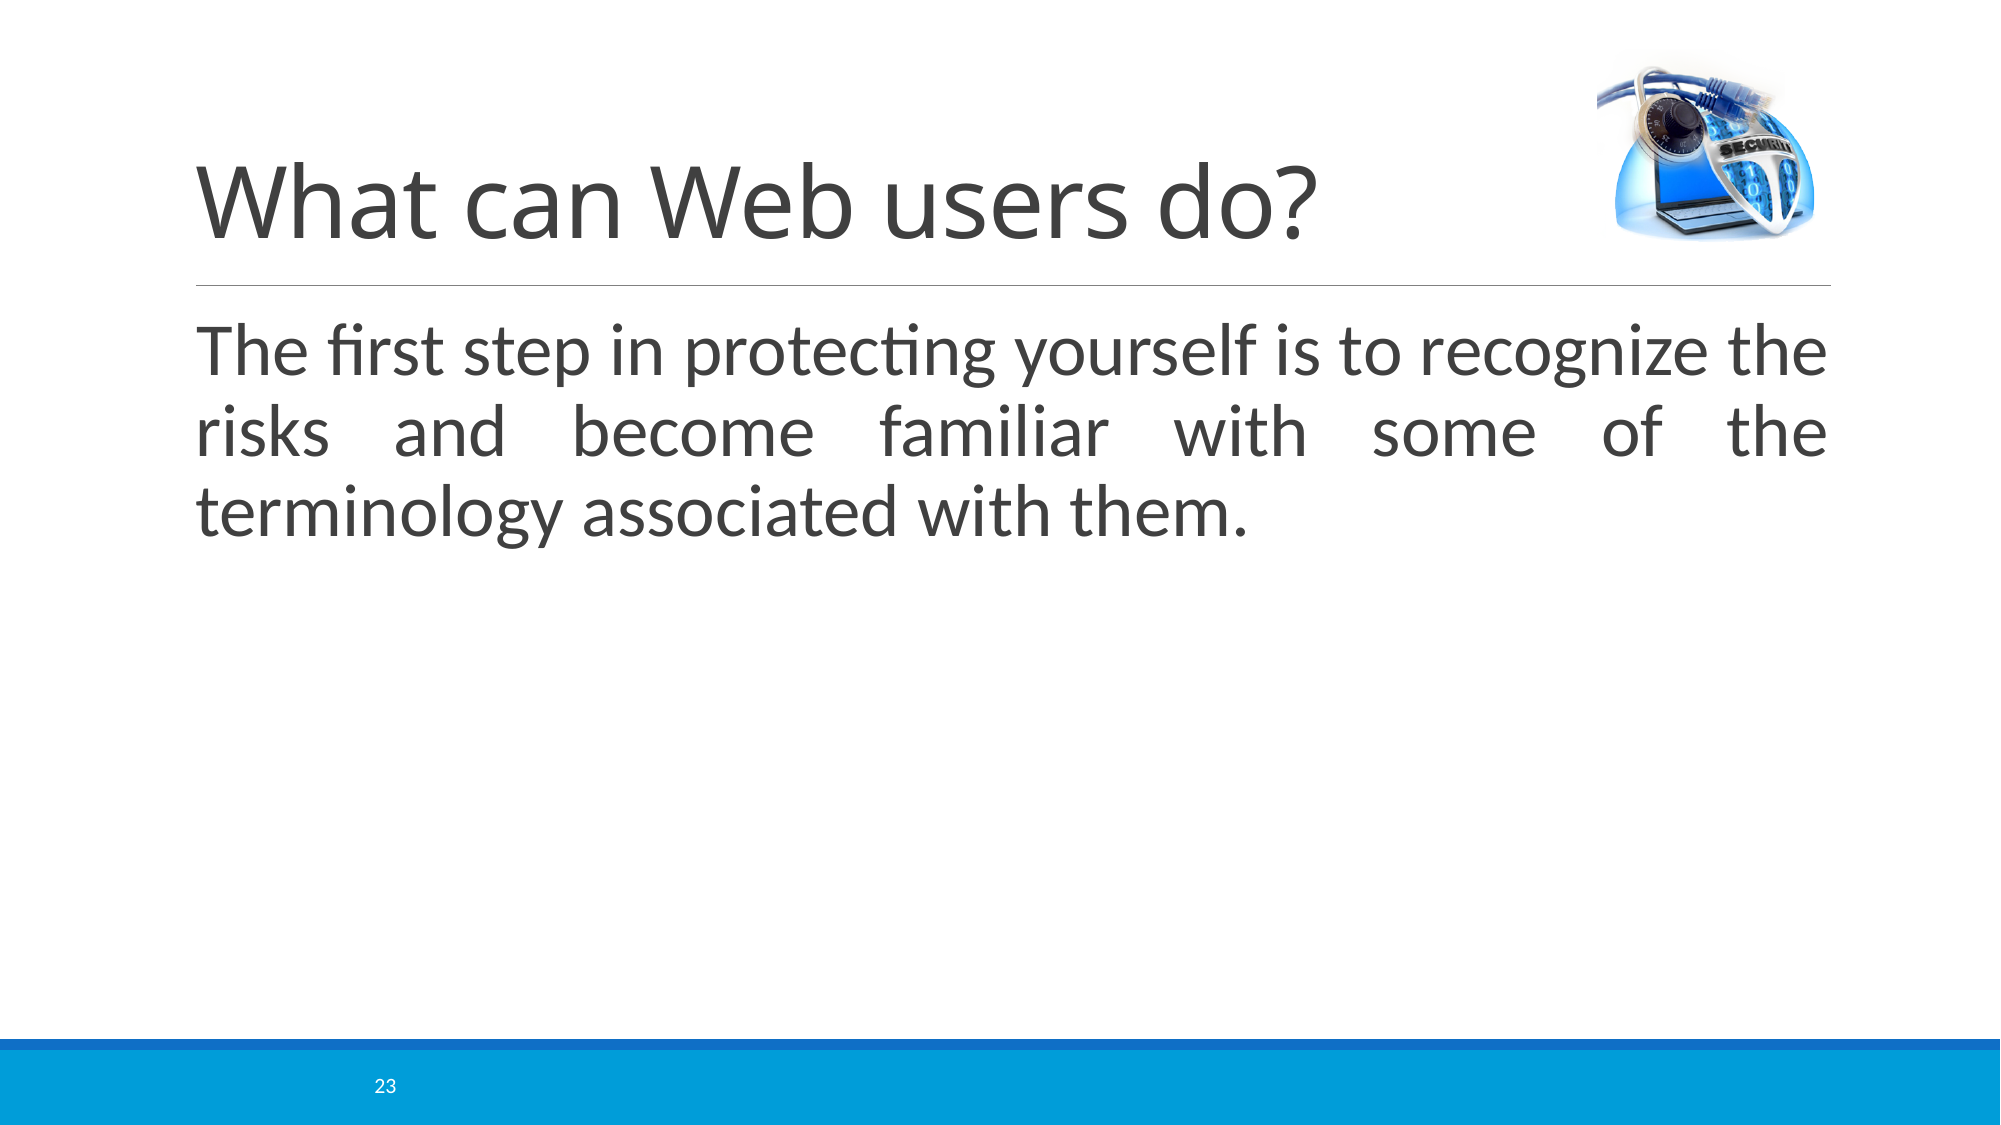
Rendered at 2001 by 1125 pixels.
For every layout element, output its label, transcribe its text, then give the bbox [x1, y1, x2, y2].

list The first step in protecting yourself is to recognize the risks and become familiar with some of the terminology associated with them. [180, 302, 1830, 963]
title What can Web users do? [180, 28, 1830, 267]
slide_number 23 [196, 1055, 412, 1115]
